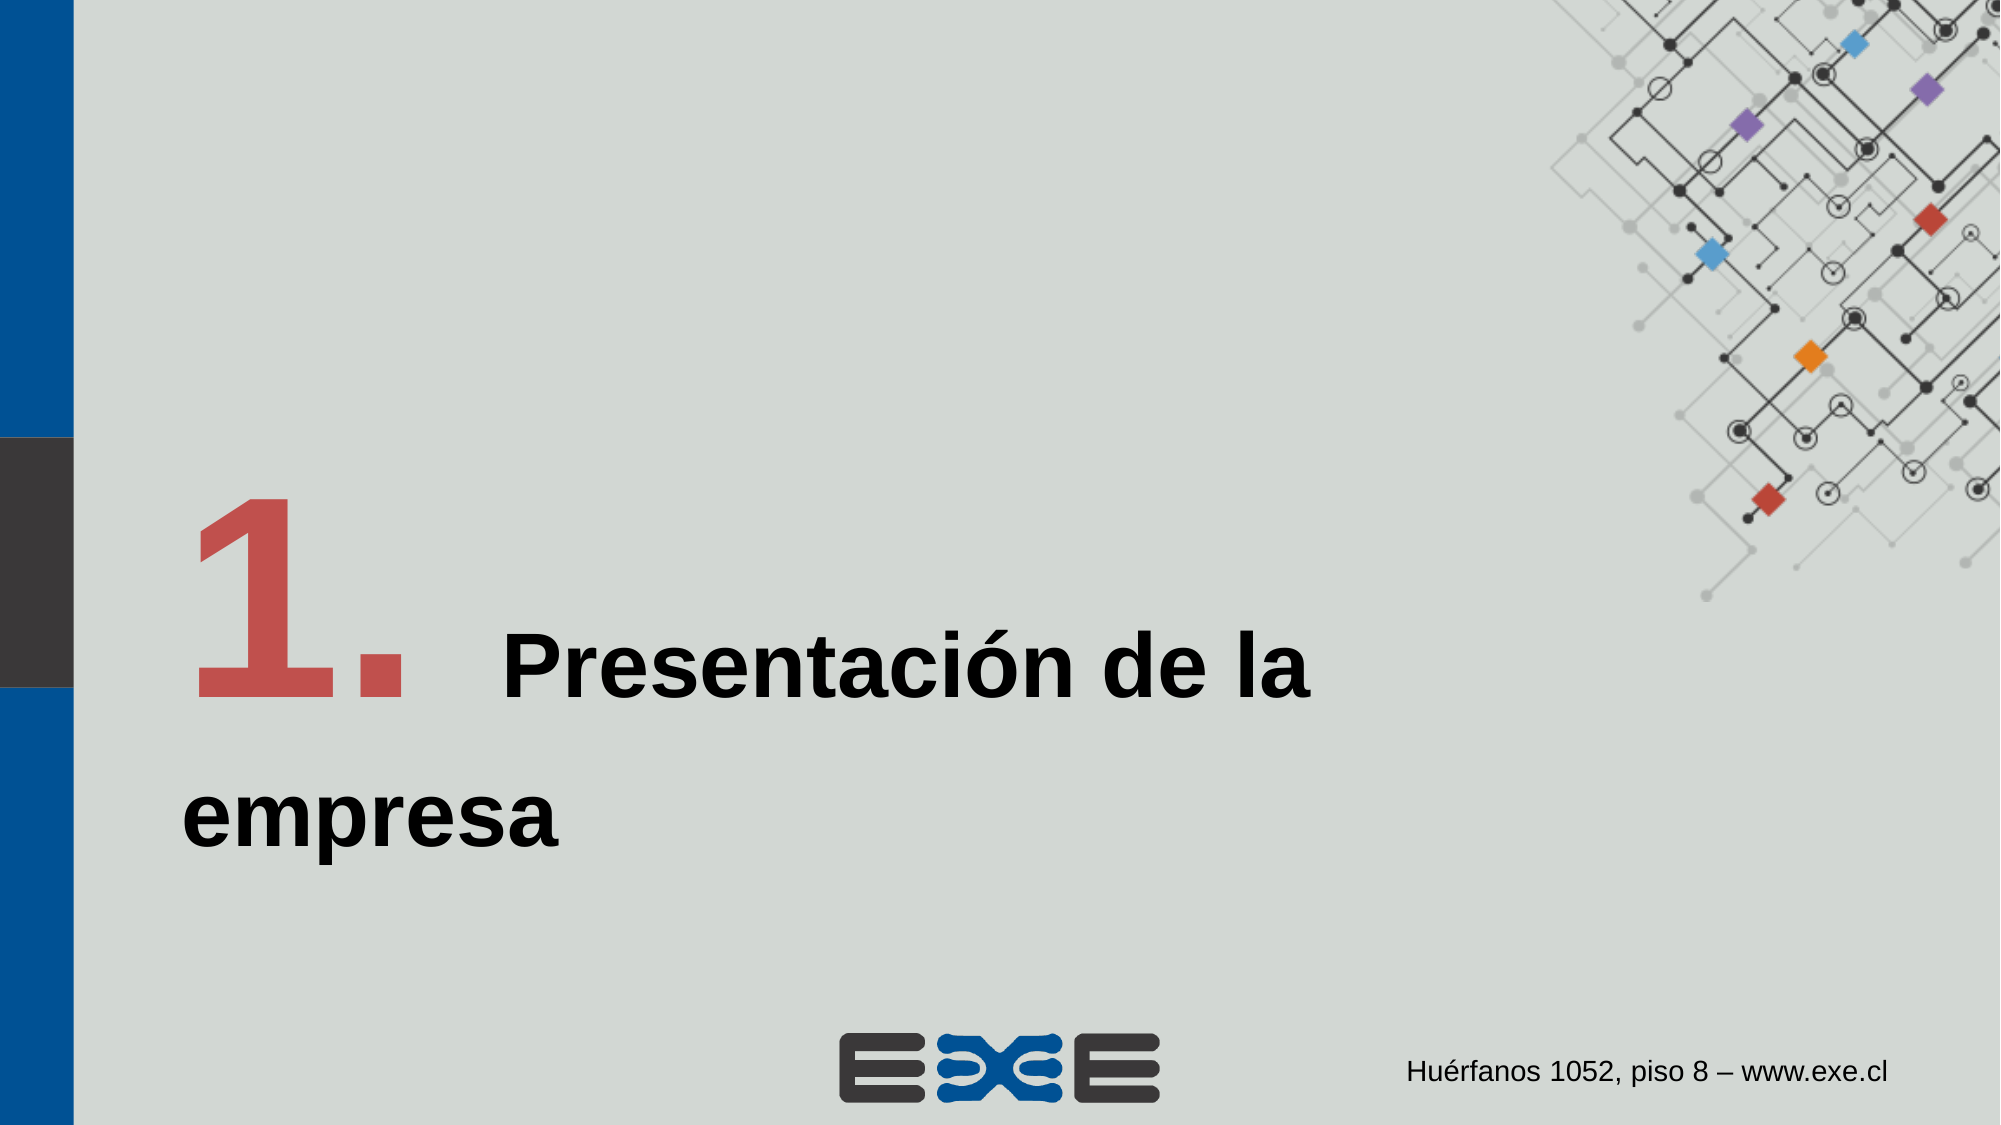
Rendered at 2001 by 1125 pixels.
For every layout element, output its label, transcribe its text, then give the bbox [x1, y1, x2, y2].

picture [1459, 0, 2000, 602]
title 1. Presentación de la empresa [166, 380, 1387, 895]
picture [839, 1033, 1160, 1103]
